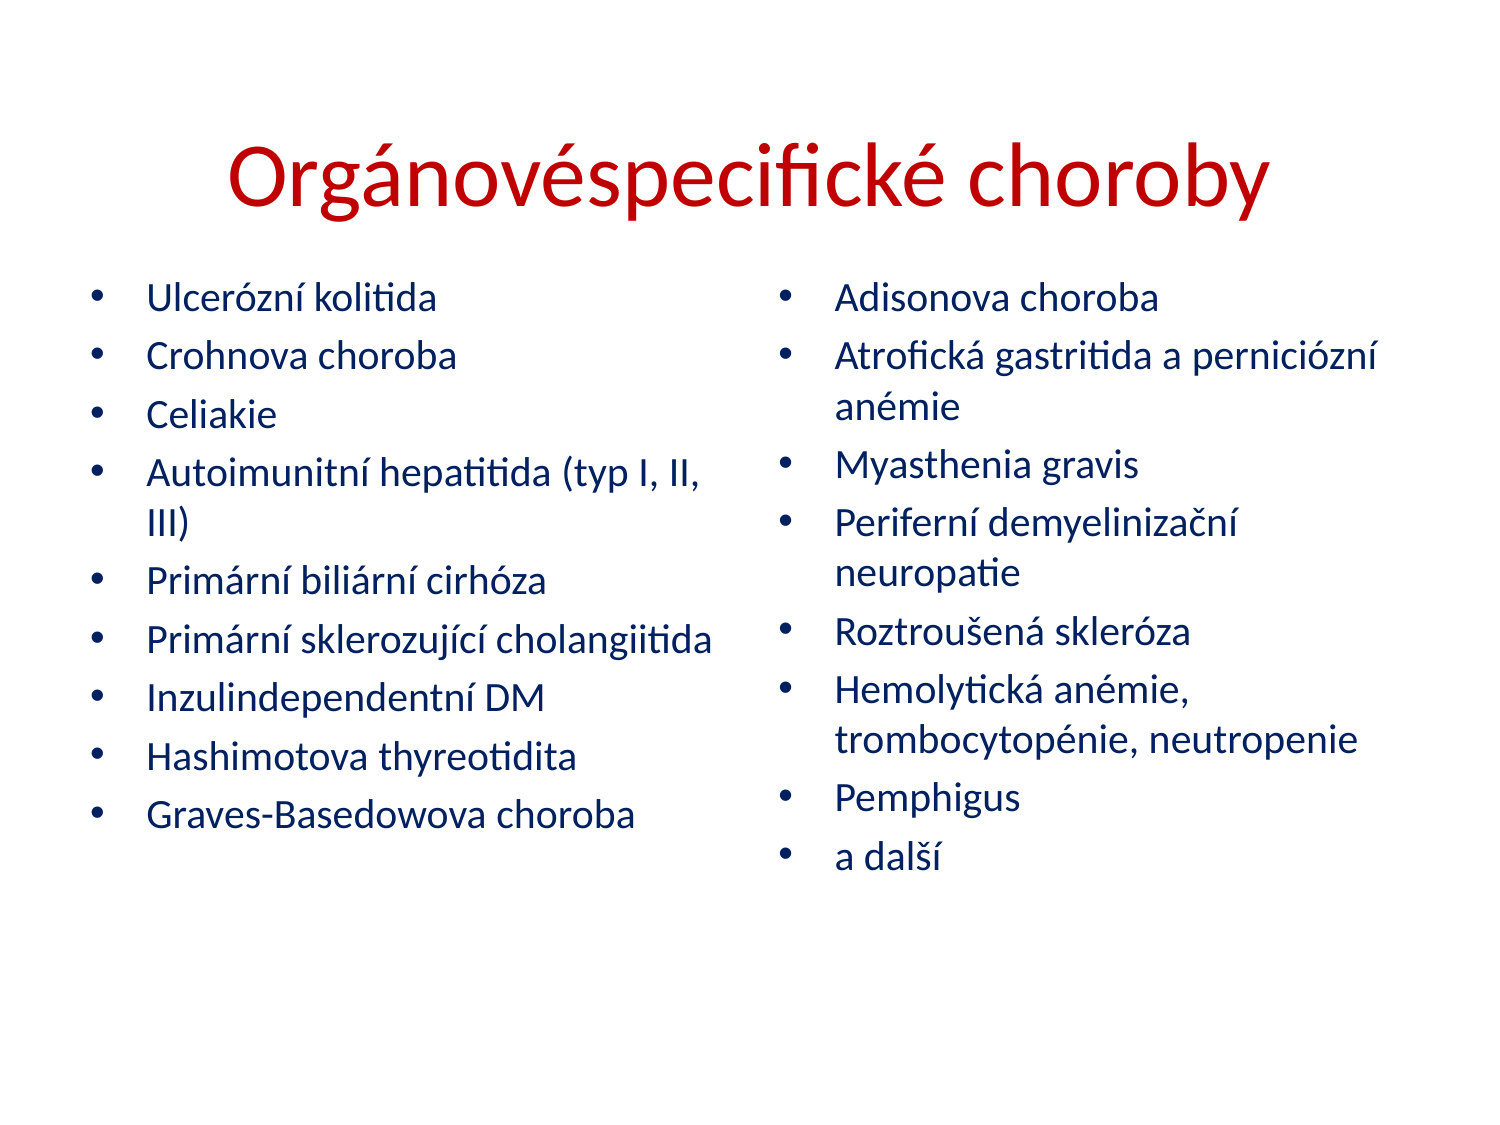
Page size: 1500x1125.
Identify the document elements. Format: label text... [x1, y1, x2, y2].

list Ulcerózní kolitida Crohnova choroba Celiakie Autoimunitní hepatitida (typ I, II, III) Primární biliární cirhóza Primární sklerozující cholangiitida Inzulindependentní DM Hashimotova thyreotidita Graves-Basedowova choroba [75, 262, 737, 1005]
list Adisonova choroba Atrofická gastritida a perniciózní anémie Myasthenia gravis Periferní demyelinizační neuropatie Roztroušená skleróza Hemolytická anémie, trombocytopénie, neutropenie Pemphigus a další [763, 262, 1425, 1005]
title Orgánovéspecifické choroby [75, 45, 1425, 233]
